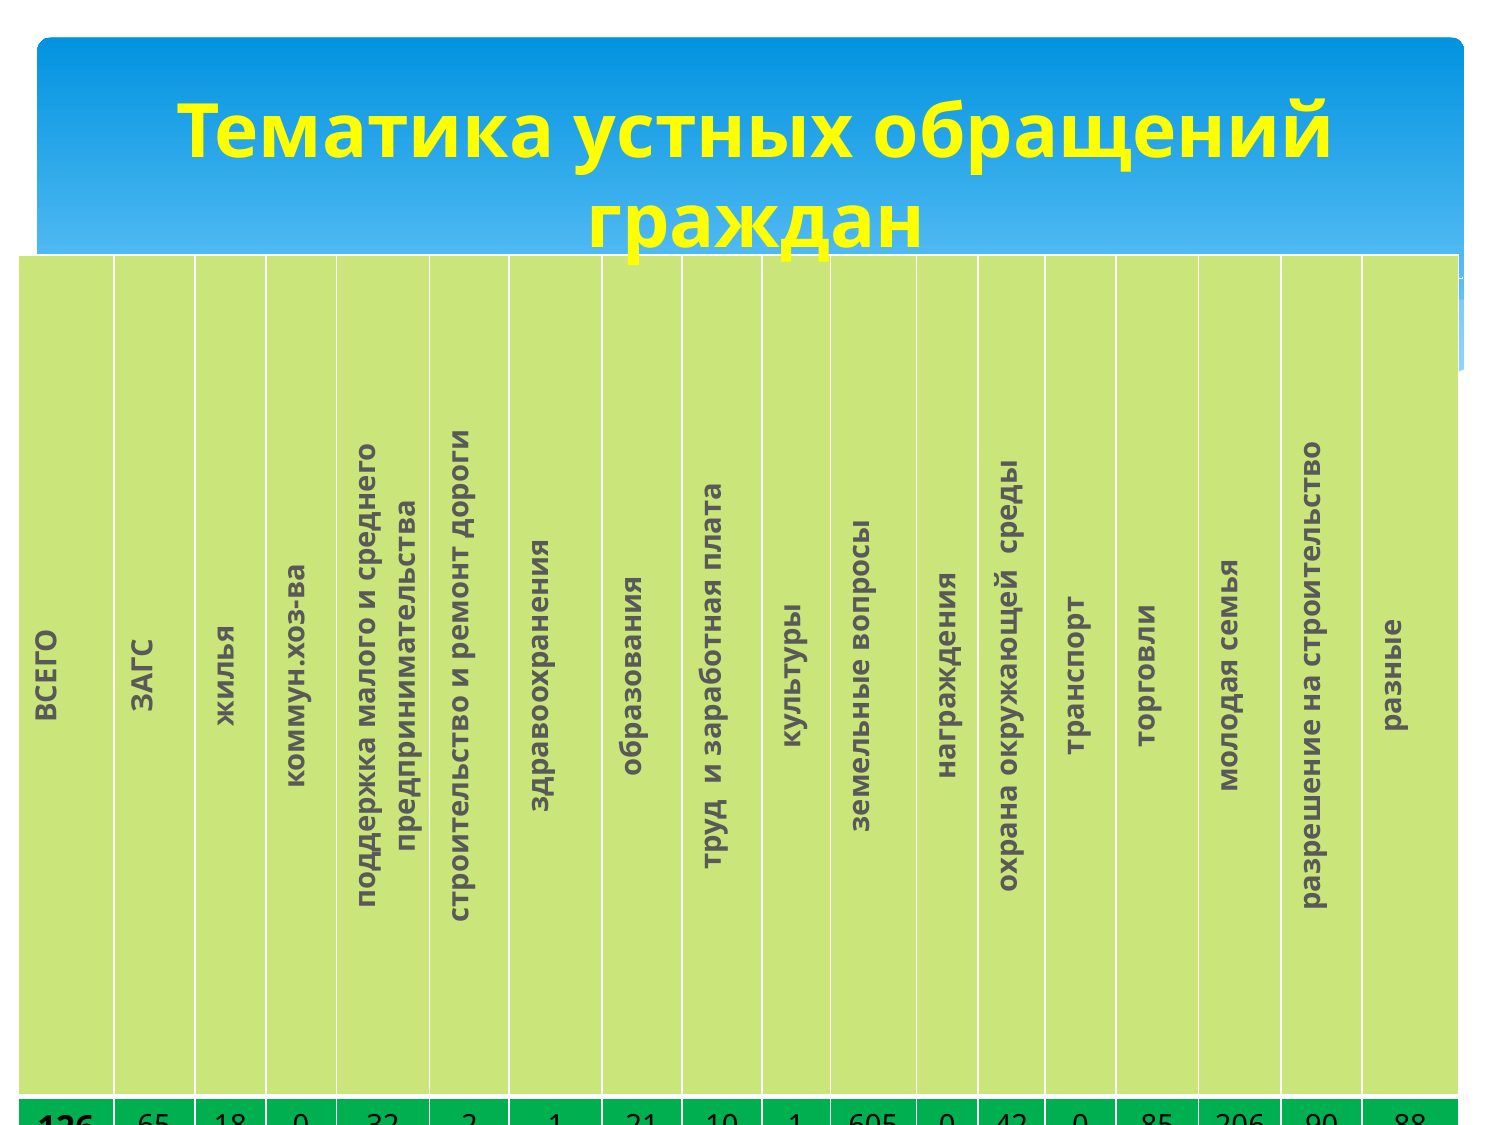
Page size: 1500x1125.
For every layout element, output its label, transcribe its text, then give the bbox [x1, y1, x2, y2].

table_cell 1 [510, 1099, 601, 1125]
table_header ЗАГС [115, 256, 194, 1094]
table_cell 0 [1046, 1099, 1115, 1125]
table_header транспорт [1046, 256, 1115, 1094]
table_cell 605 [831, 1099, 916, 1125]
table_header культуры [763, 256, 830, 1094]
table_cell 18 [196, 1099, 265, 1125]
table_header торговли [1117, 256, 1198, 1094]
table_cell 0 [267, 1099, 336, 1125]
table_header ВСЕГО [19, 256, 113, 1094]
table_header труд и заработная плата [683, 256, 761, 1094]
table_cell 0 [917, 1099, 977, 1125]
table_cell 88 [1363, 1099, 1458, 1125]
table_cell 42 [979, 1099, 1044, 1125]
table_cell 2 [430, 1099, 508, 1125]
table_cell 1266 [19, 1099, 113, 1125]
table_cell 32 [337, 1099, 429, 1125]
table_header коммун.хоз-ва [267, 256, 336, 1094]
table_header образования [603, 256, 681, 1094]
table_header строительство и ремонт дороги [430, 256, 508, 1094]
table_cell 90 [1282, 1099, 1361, 1125]
table_header молодая семья [1199, 256, 1280, 1094]
title Тематика устных обращений граждан [41, 90, 1471, 256]
table_header охрана окружающей среды [979, 256, 1044, 1094]
table_header награждения [917, 256, 977, 1094]
table_cell 1 [763, 1099, 830, 1125]
table_header здравоохранения [510, 256, 601, 1094]
table_cell 10 [683, 1099, 761, 1125]
table_header земельные вопросы [831, 256, 916, 1094]
table_cell 85 [1117, 1099, 1198, 1125]
table_header разрешение на строительство [1282, 256, 1361, 1094]
table_header жилья [196, 256, 265, 1094]
table_cell 206 [1199, 1099, 1280, 1125]
table_header разные [1363, 256, 1458, 1094]
table_header поддержка малого и среднего предпринимательства [337, 256, 429, 1094]
table_cell 21 [603, 1099, 681, 1125]
table_cell 65 [115, 1099, 194, 1125]
